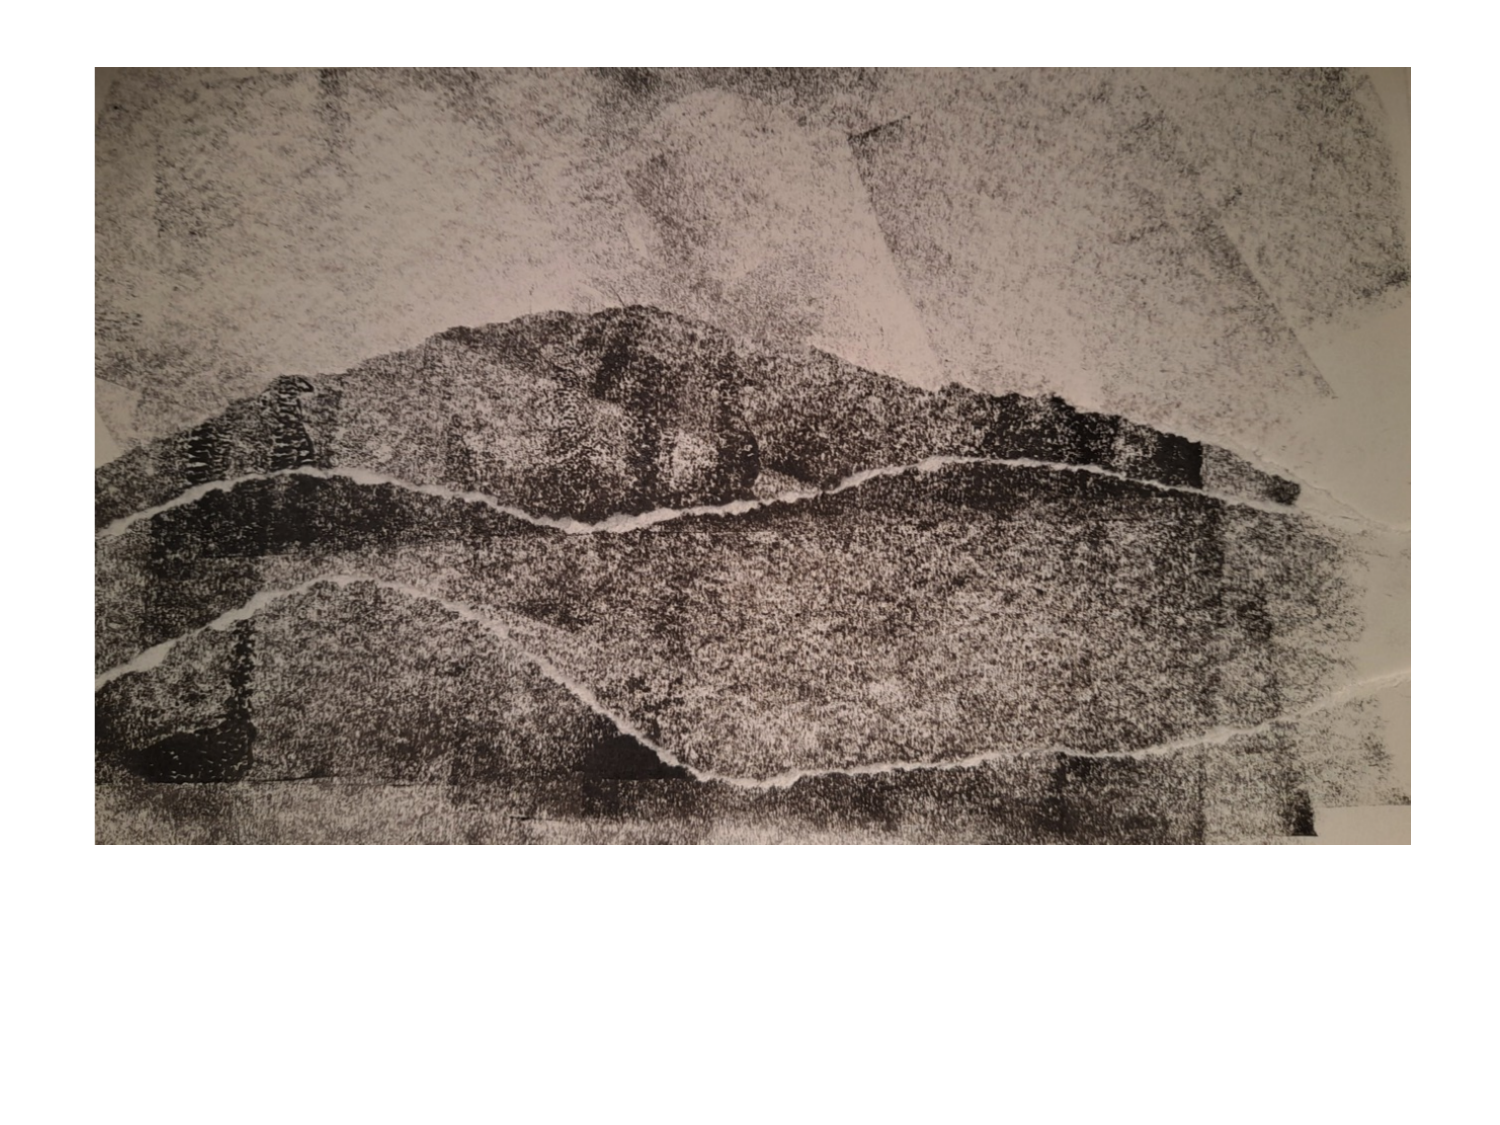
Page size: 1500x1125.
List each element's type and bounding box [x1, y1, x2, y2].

picture [96, 0, 1410, 1114]
